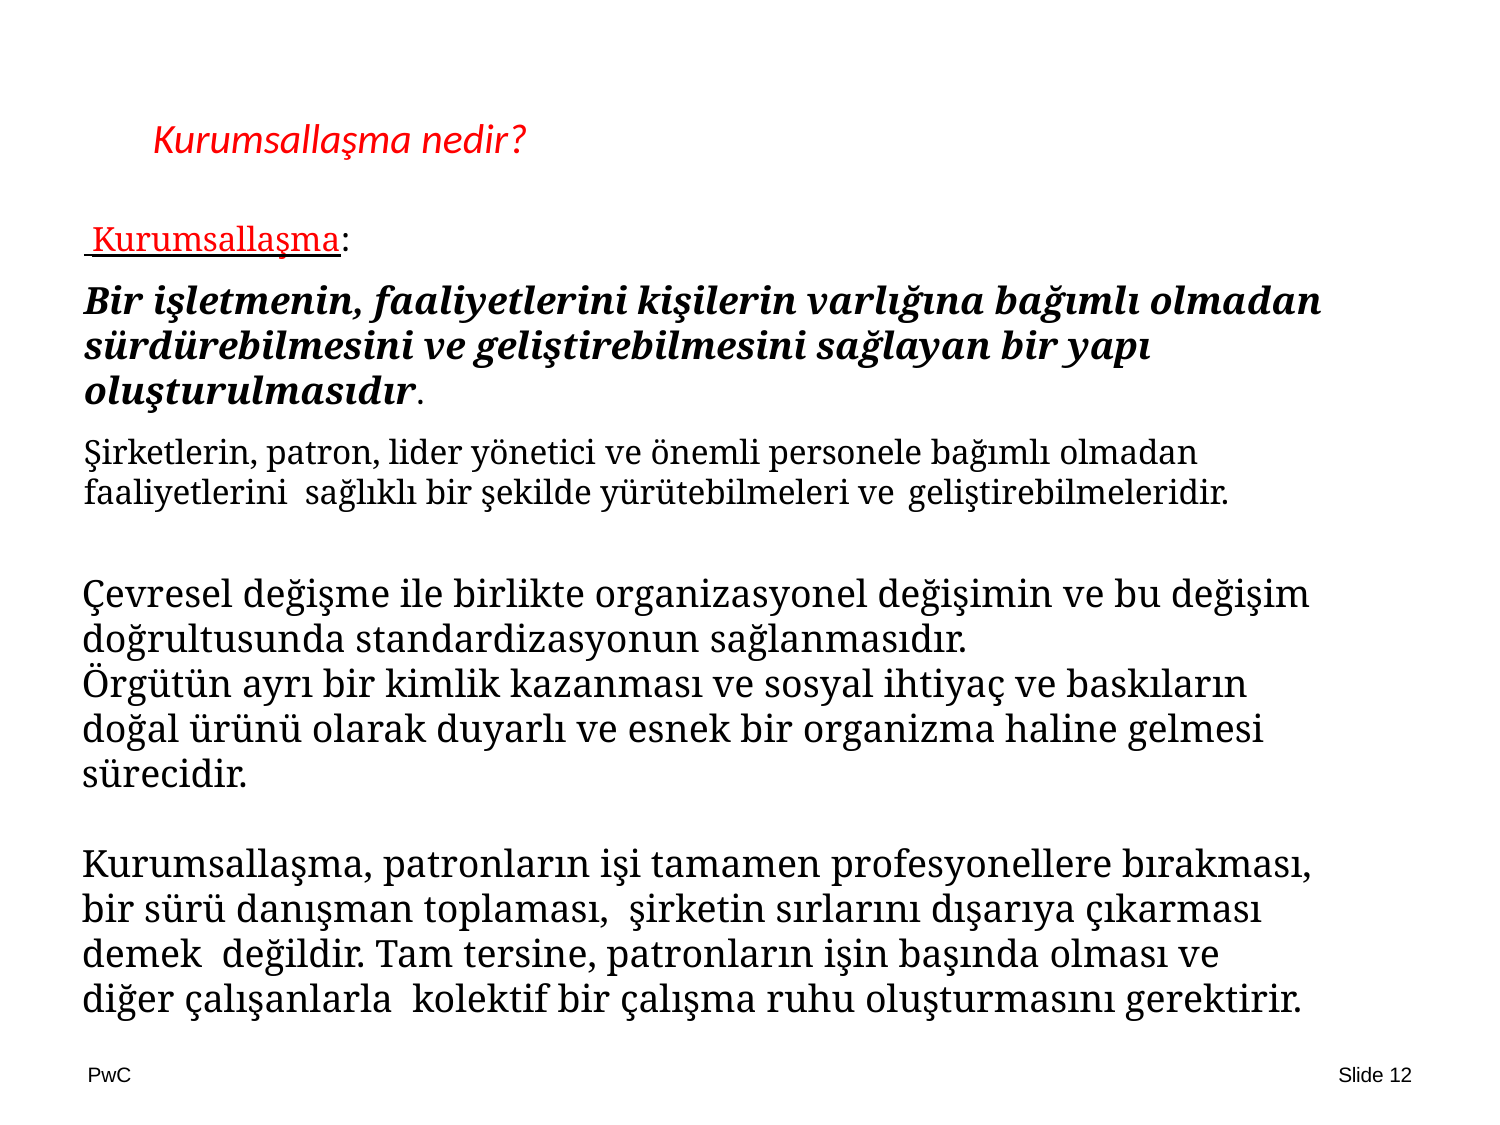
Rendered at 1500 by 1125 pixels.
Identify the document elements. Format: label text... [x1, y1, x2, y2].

title Kurumsallaşma nedir? [85, 41, 593, 199]
text_box Kurumsallaşma: Bir işletmenin, faaliyetlerini kişilerin varlığına bağımlı olmadan sürdürebilmesini ve geliştirebilmesini sağlayan bir yapı oluşturulmasıdır. Şirketlerin, patron, lider yönetici ve önemli personele bağımlı olmadan faaliyetlerini sağlıklı bir şekilde yürütebilmeleri ve geliştirebilmeleridir. Çevresel değişme ile birlikte organizasyonel değişimin ve bu değişim doğrultusunda standardizasyonun sağlanmasıdır. Örgütün ayrı bir kimlik kazanması ve sosyal ihtiyaç ve baskıların doğal ürünü olarak duyarlı ve esnek bir organizma haline gelmesi sürecidir. Kurumsallaşma, patronların işi tamamen profesyonellere bırakması, bir sürü danışman toplaması, şirketin sırlarını dışarıya çıkarması demek değildir. Tam tersine, patronların işin başında olması ve diğer çalışanlarla kolektif bir çalışma ruhu oluşturmasını gerektirir. [81, 199, 1410, 1102]
text_box Slide 12 [1336, 1060, 1416, 1088]
